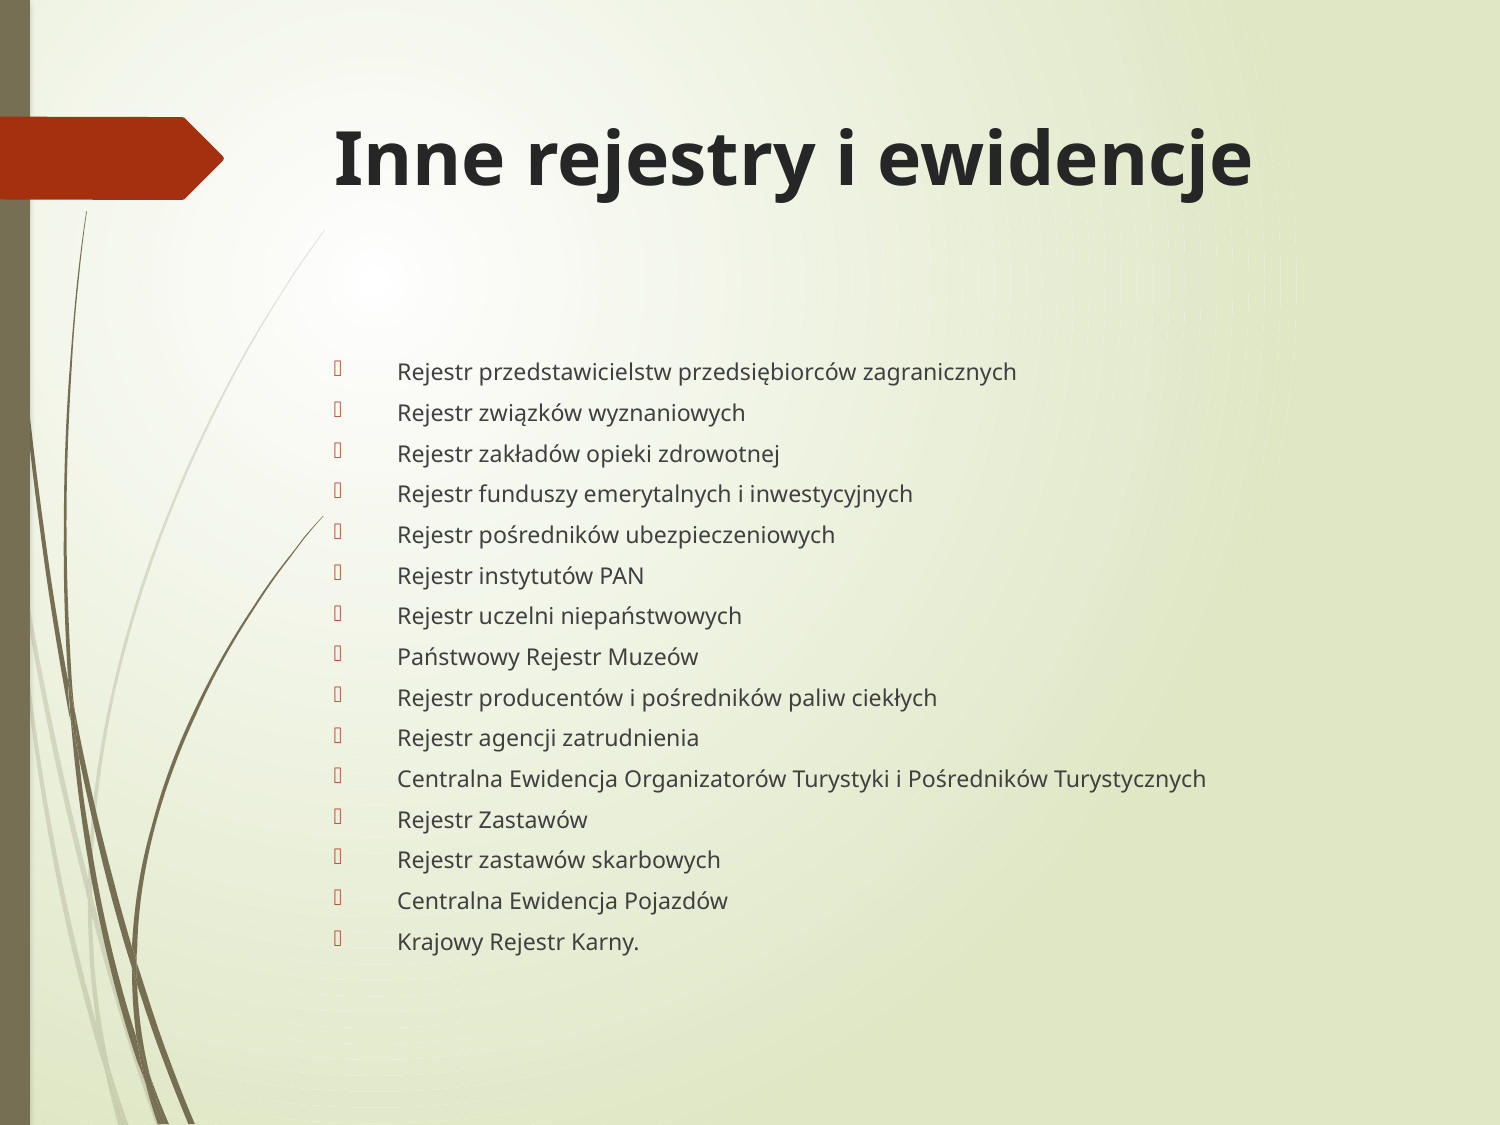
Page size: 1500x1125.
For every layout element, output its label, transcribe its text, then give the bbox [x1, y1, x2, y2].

list Rejestr przedstawicielstw przedsiębiorców zagranicznych Rejestr związków wyznaniowych Rejestr zakładów opieki zdrowotnej Rejestr funduszy emerytalnych i inwestycyjnych Rejestr pośredników ubezpieczeniowych Rejestr instytutów PAN Rejestr uczelni niepaństwowych Państwowy Rejestr Muzeów Rejestr producentów i pośredników paliw ciekłych Rejestr agencji zatrudnienia Centralna Ewidencja Organizatorów Turystyki i Pośredników Turystycznych Rejestr Zastawów Rejestr zastawów skarbowych Centralna Ewidencja Pojazdów Krajowy Rejestr Karny. [318, 350, 1400, 970]
title Inne rejestry i ewidencje [319, 102, 1400, 313]
